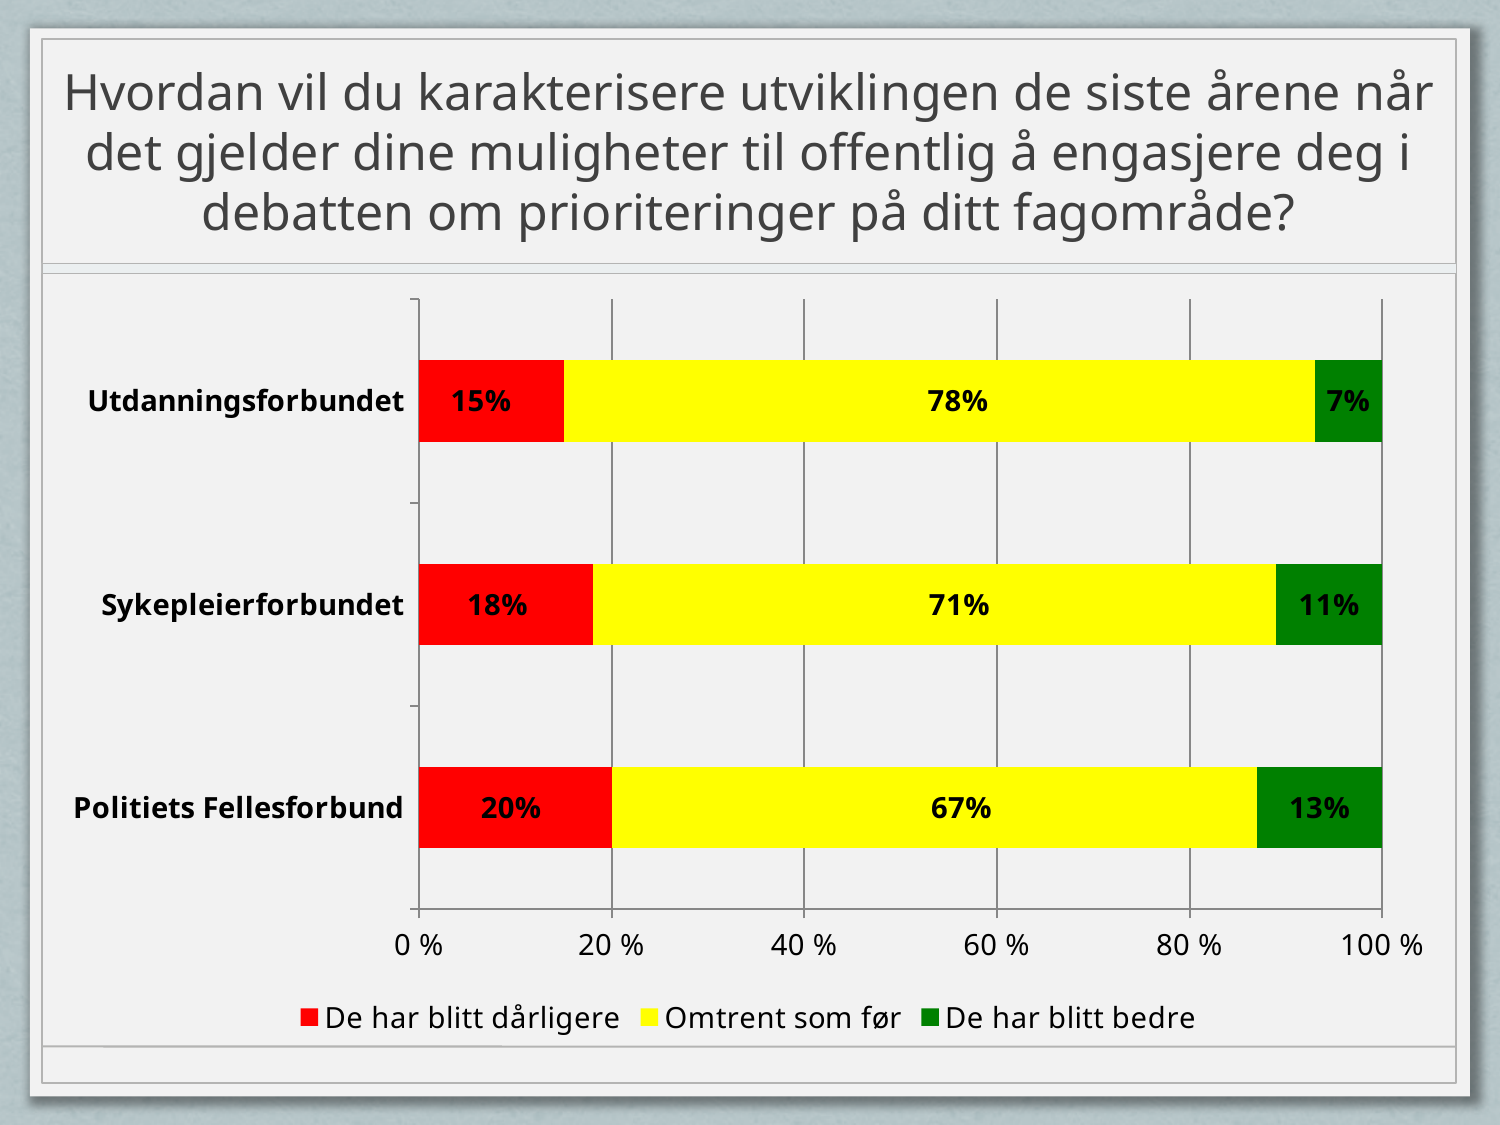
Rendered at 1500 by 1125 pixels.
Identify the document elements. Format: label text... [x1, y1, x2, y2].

chart [44, 283, 1454, 1045]
title Hvordan vil du karakterisere utviklingen de siste årene når det gjelder dine muligheter til offentlig å engasjere deg i debatten om prioriteringer på ditt fagområde? [45, 40, 1453, 260]
